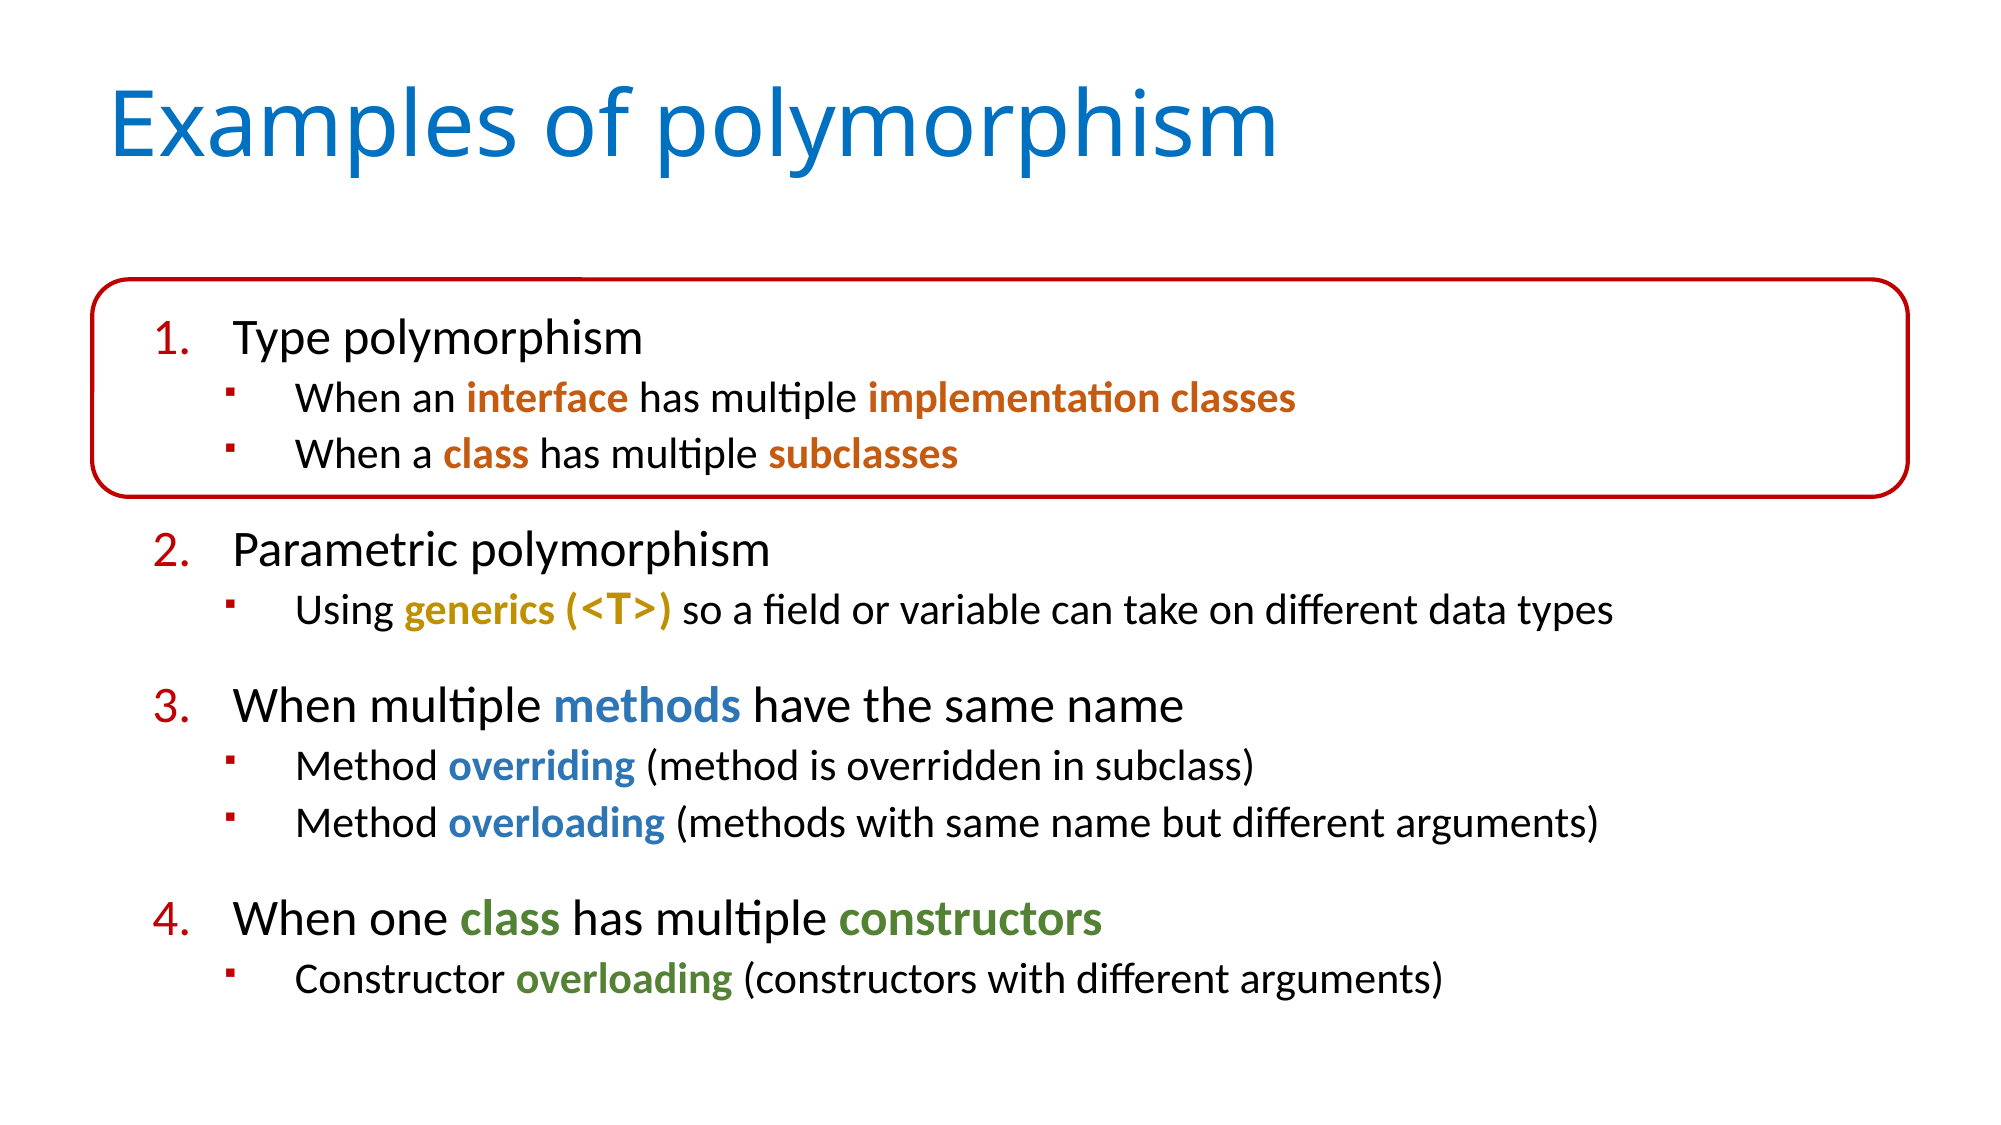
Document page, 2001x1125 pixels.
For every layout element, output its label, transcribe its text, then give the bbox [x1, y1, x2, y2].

title Examples of polymorphism [92, 59, 1863, 194]
text_box [91, 278, 1909, 498]
list Type polymorphism When an interface has multiple implementation classes When a class has multiple subclasses Parametric polymorphism Using generics (<T>) so a field or variable can take on different data types When multiple methods have the same name Method overriding (method is overridden in subclass) Method overloading (methods with same name but different arguments) When one class has multiple constructors Constructor overloading (constructors with different arguments) [137, 498, 1863, 1014]
